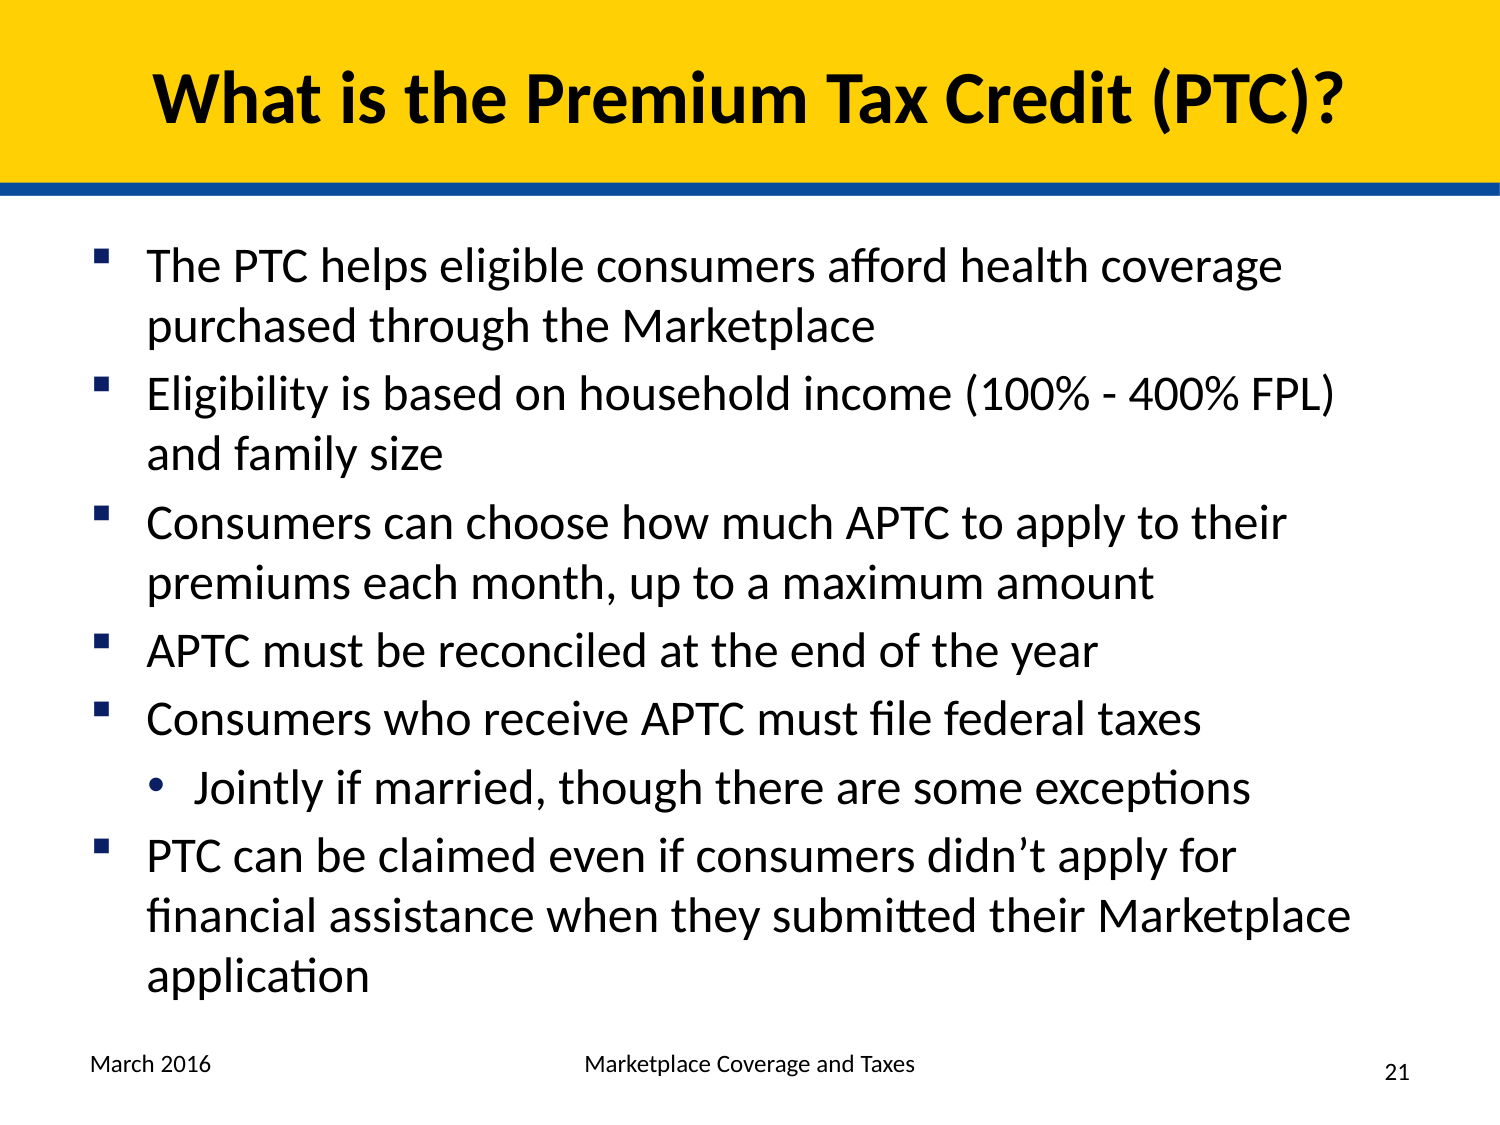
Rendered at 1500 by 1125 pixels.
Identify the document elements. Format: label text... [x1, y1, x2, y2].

text_box March 2016 [75, 1040, 425, 1100]
slide_number 21 [1074, 1040, 1425, 1100]
text_box Marketplace Coverage and Taxes [425, 1040, 1074, 1100]
title What is the Premium Tax Credit (PTC)? [0, 0, 1500, 188]
list The PTC helps eligible consumers afford health coverage purchased through the Marketplace Eligibility is based on household income (100% - 400% FPL) and family size Consumers can choose how much APTC to apply to their premiums each month, up to a maximum amount APTC must be reconciled at the end of the year Consumers who receive APTC must file federal taxes Jointly if married, though there are some exceptions PTC can be claimed even if consumers didn’t apply for financial assistance when they submitted their Marketplace application [75, 224, 1425, 968]
